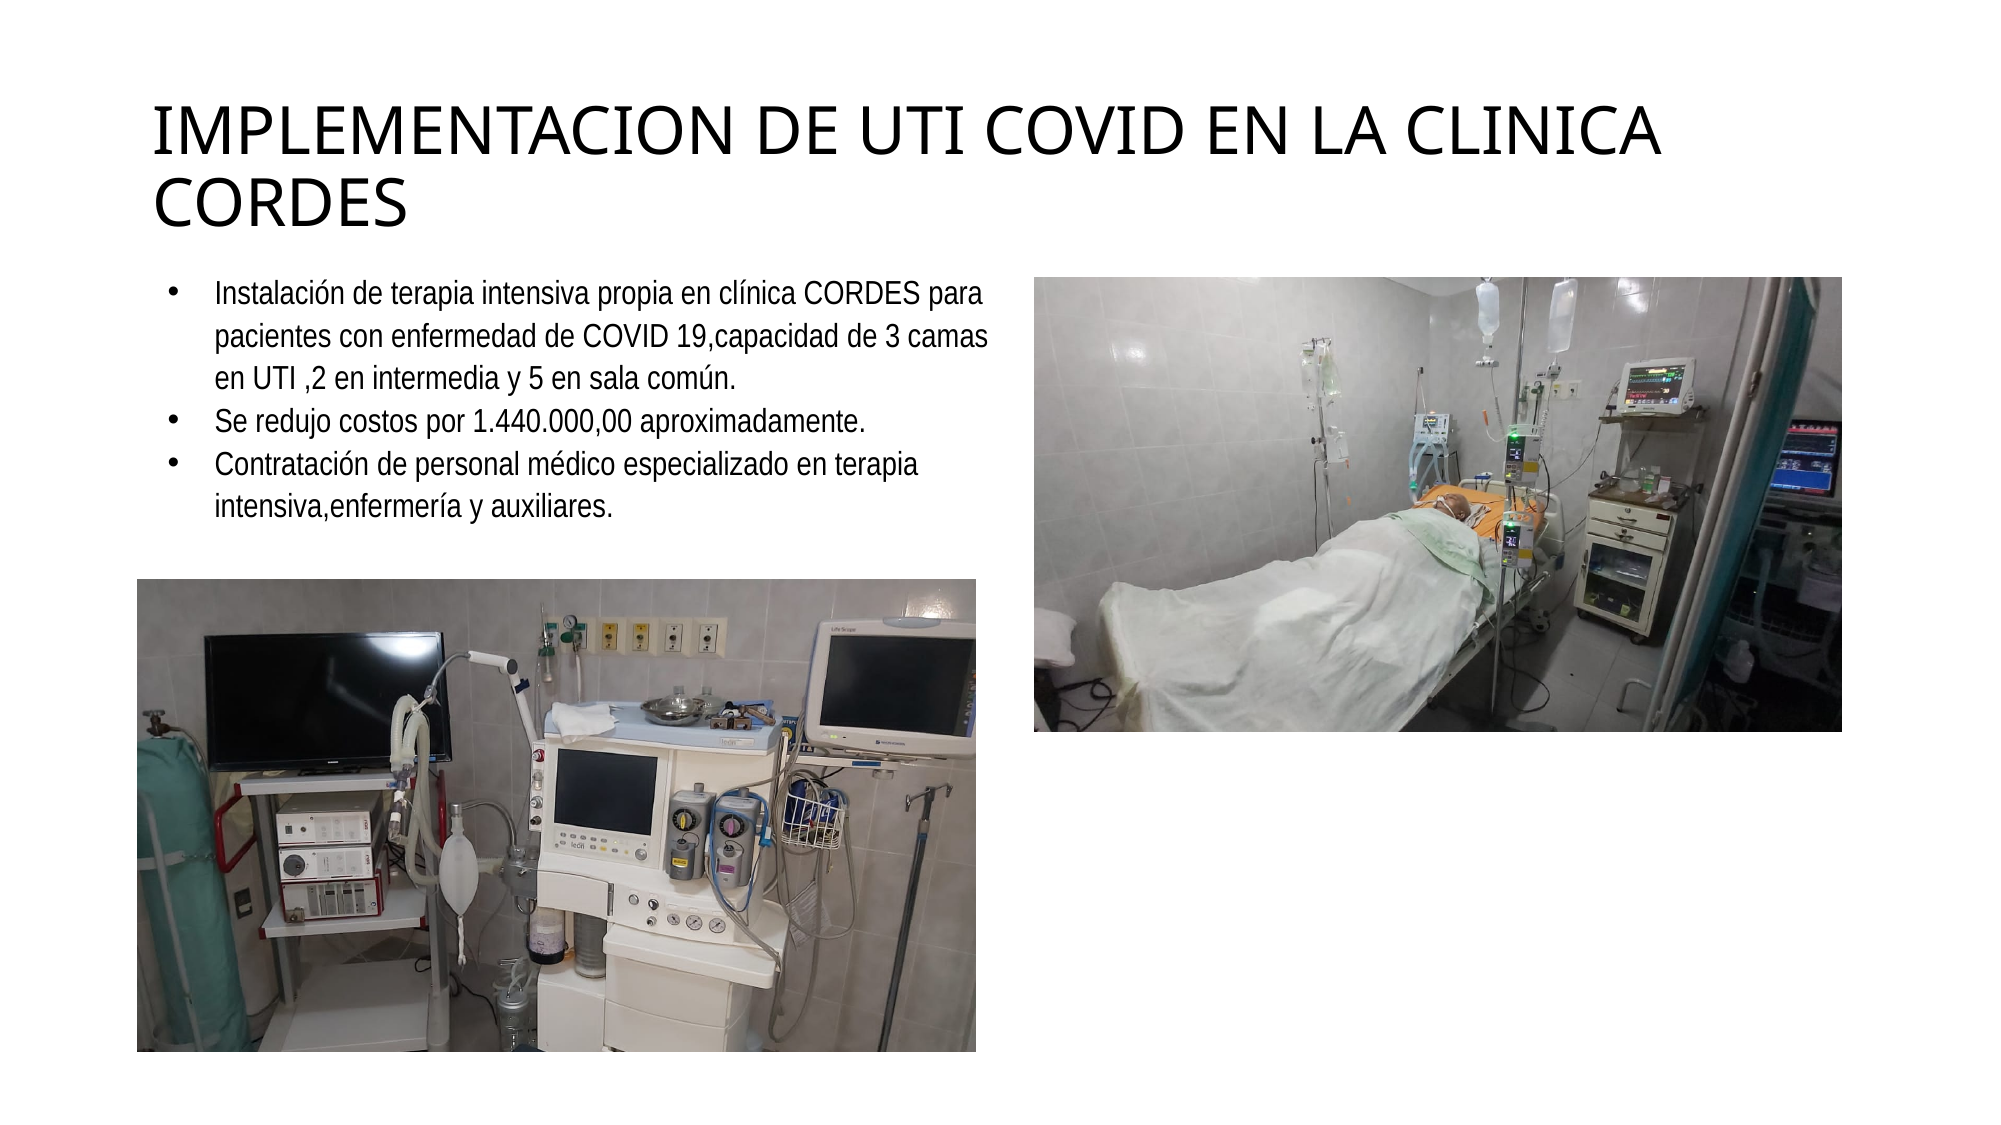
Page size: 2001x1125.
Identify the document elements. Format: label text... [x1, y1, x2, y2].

picture [1034, 277, 1842, 732]
title IMPLEMENTACION DE UTI COVID EN LA CLINICA CORDES [137, 59, 1863, 278]
text_box Instalación de terapia intensiva propia en clínica CORDES para pacientes con enfermedad de COVID 19,capacidad de 3 camas en UTI ,2 en intermedia y 5 en sala común. Se redujo costos por 1.440.000,00 aproximadamente. Contratación de personal médico especializado en terapia intensiva,enfermería y auxiliares. [153, 260, 1014, 532]
picture [137, 579, 976, 1052]
